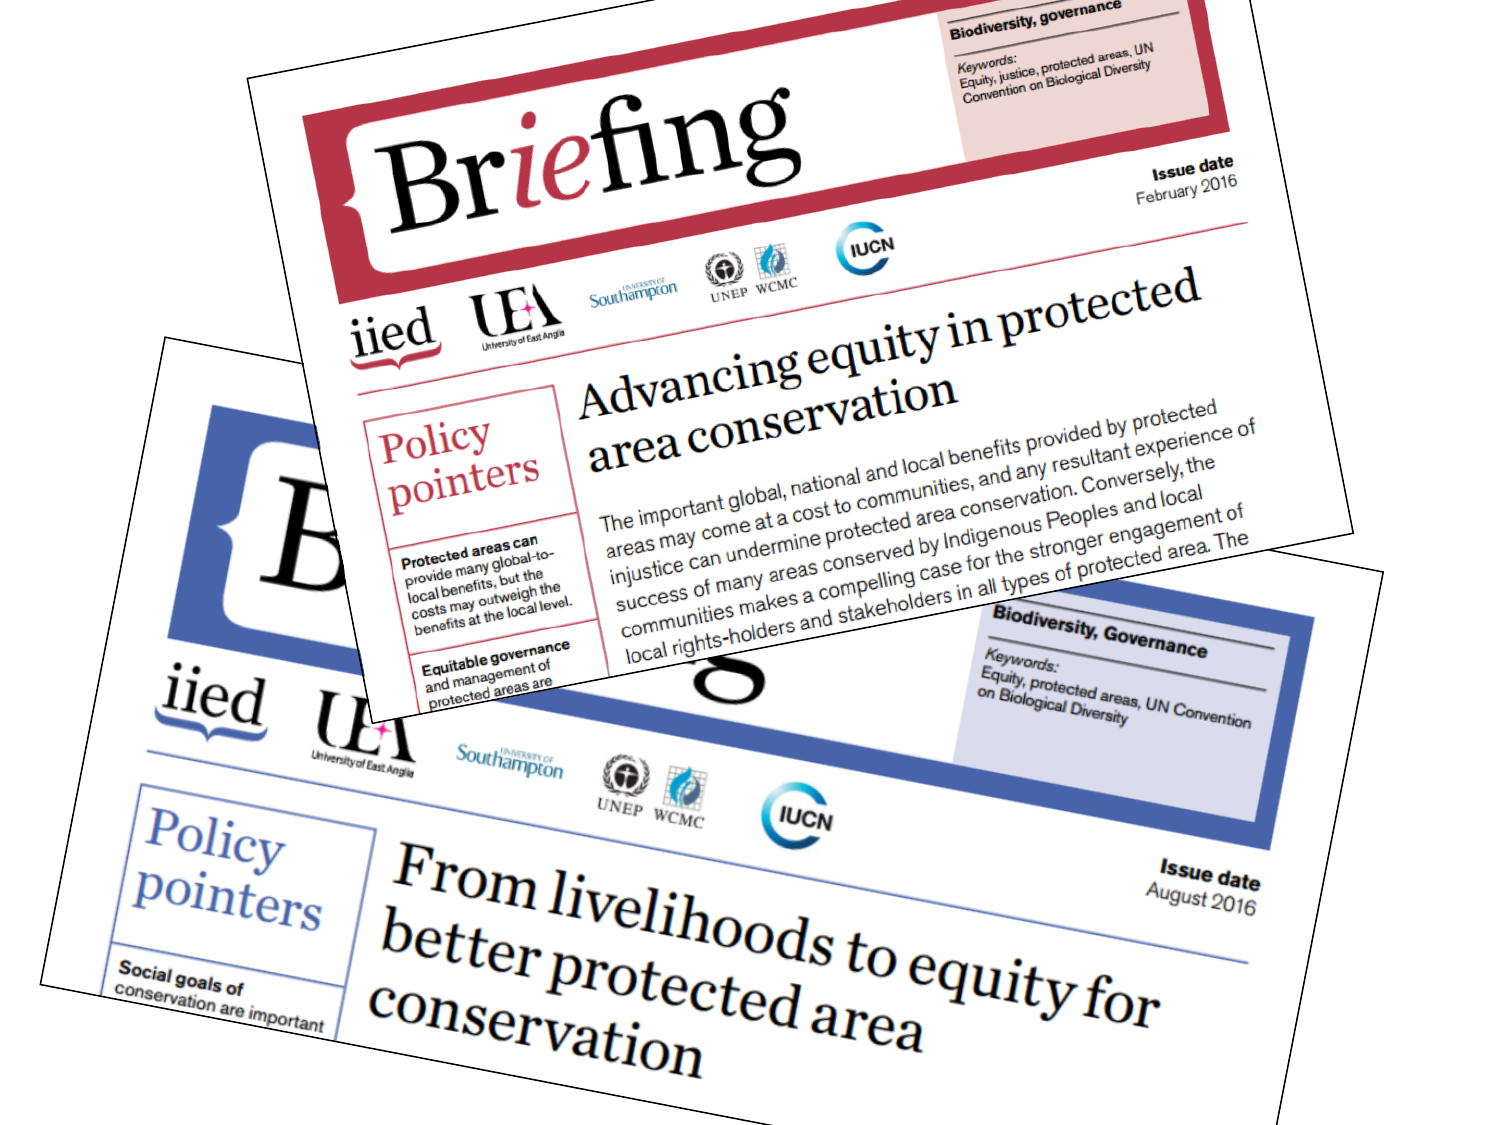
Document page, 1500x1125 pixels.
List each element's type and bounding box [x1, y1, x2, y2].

picture [43, 0, 1381, 1125]
